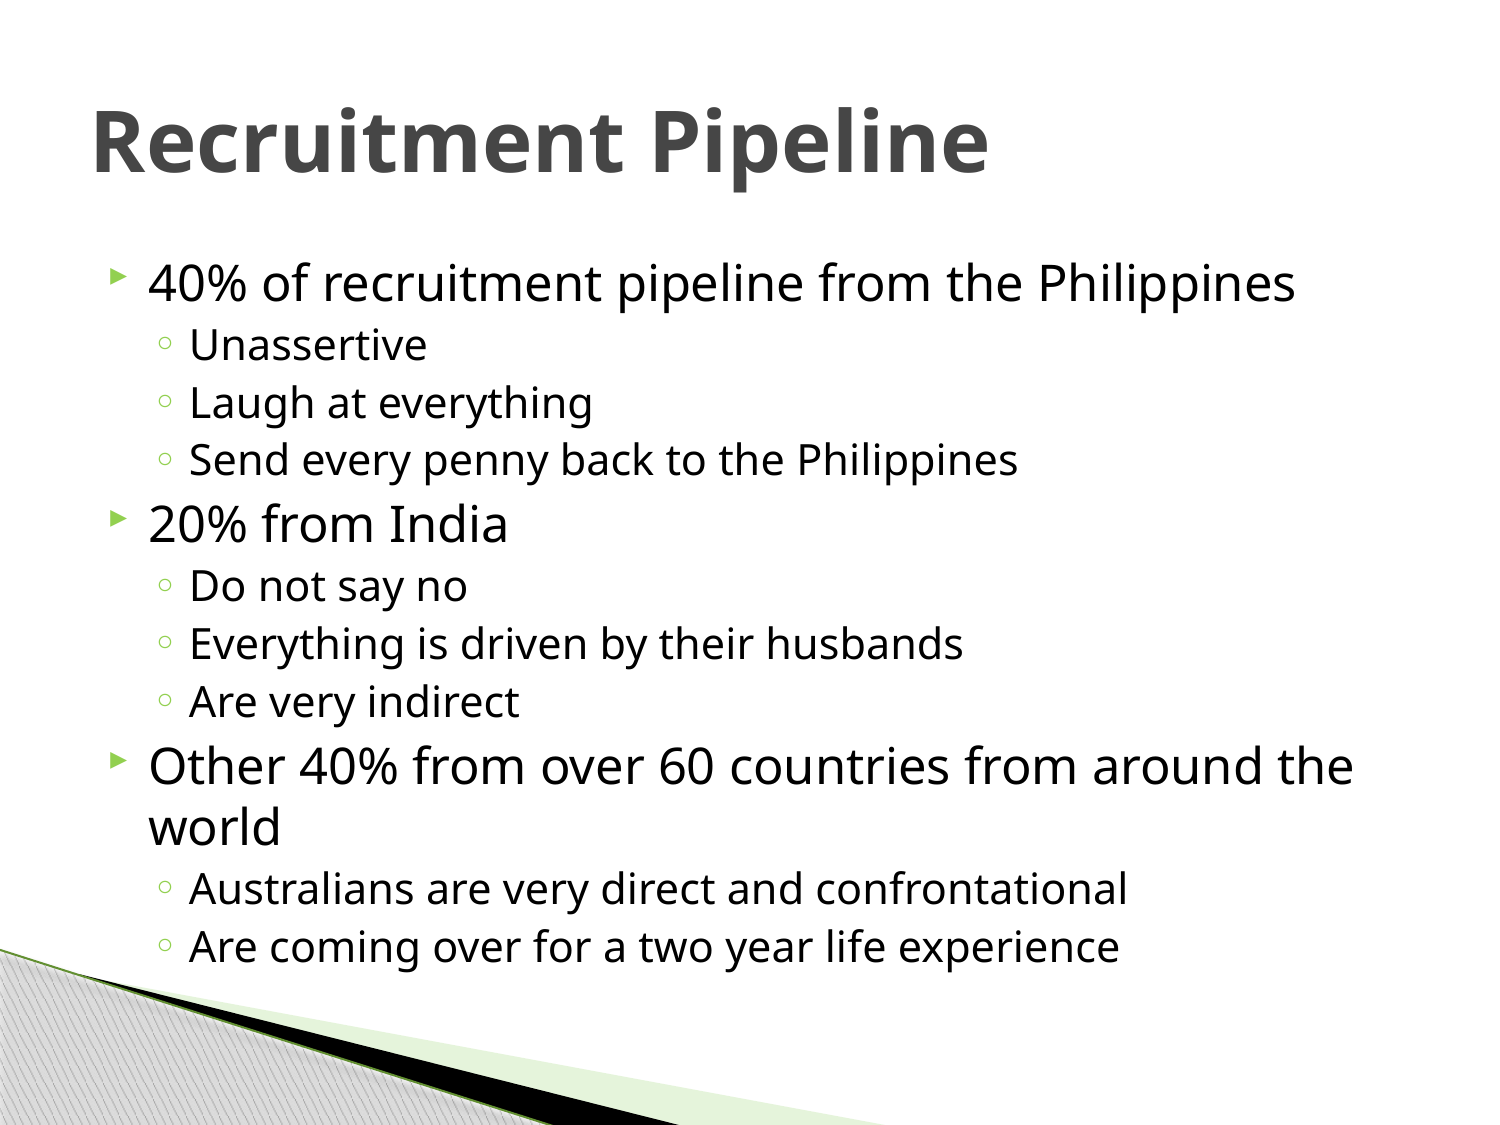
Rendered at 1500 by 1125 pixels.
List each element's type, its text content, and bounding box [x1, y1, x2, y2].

title Recruitment Pipeline [75, 45, 1425, 233]
list 40% of recruitment pipeline from the Philippines Unassertive Laugh at everything Send every penny back to the Philippines 20% from India Do not say no Everything is driven by their husbands Are very indirect Other 40% from over 60 countries from around the world Australians are very direct and confrontational Are coming over for a two year life experience [75, 243, 1425, 986]
